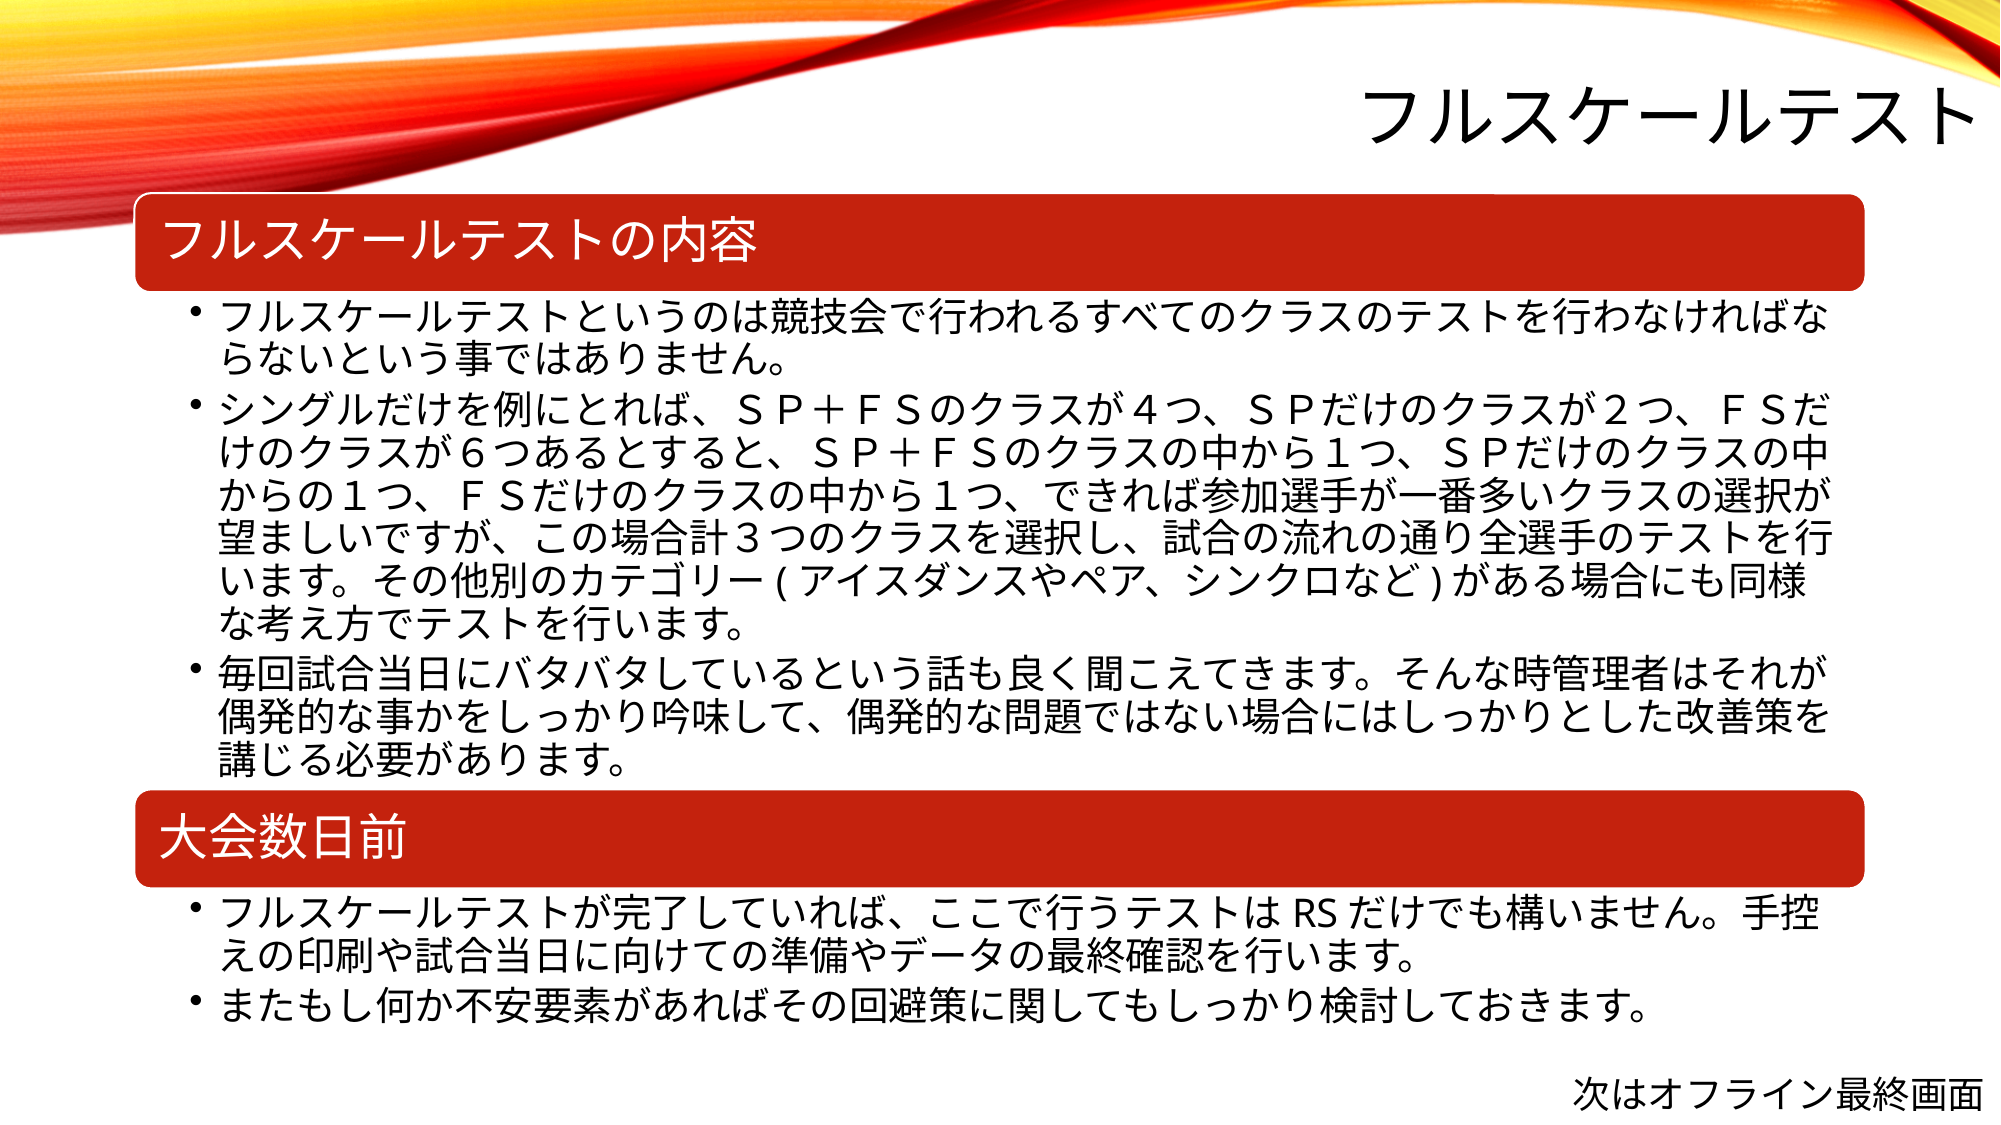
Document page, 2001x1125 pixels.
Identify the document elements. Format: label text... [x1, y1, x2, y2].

title フルスケールテスト [265, 74, 2000, 166]
picture [0, 0, 2000, 237]
text_box 次はオフライン最終画面 [1148, 1067, 2000, 1125]
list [134, 192, 1866, 1052]
